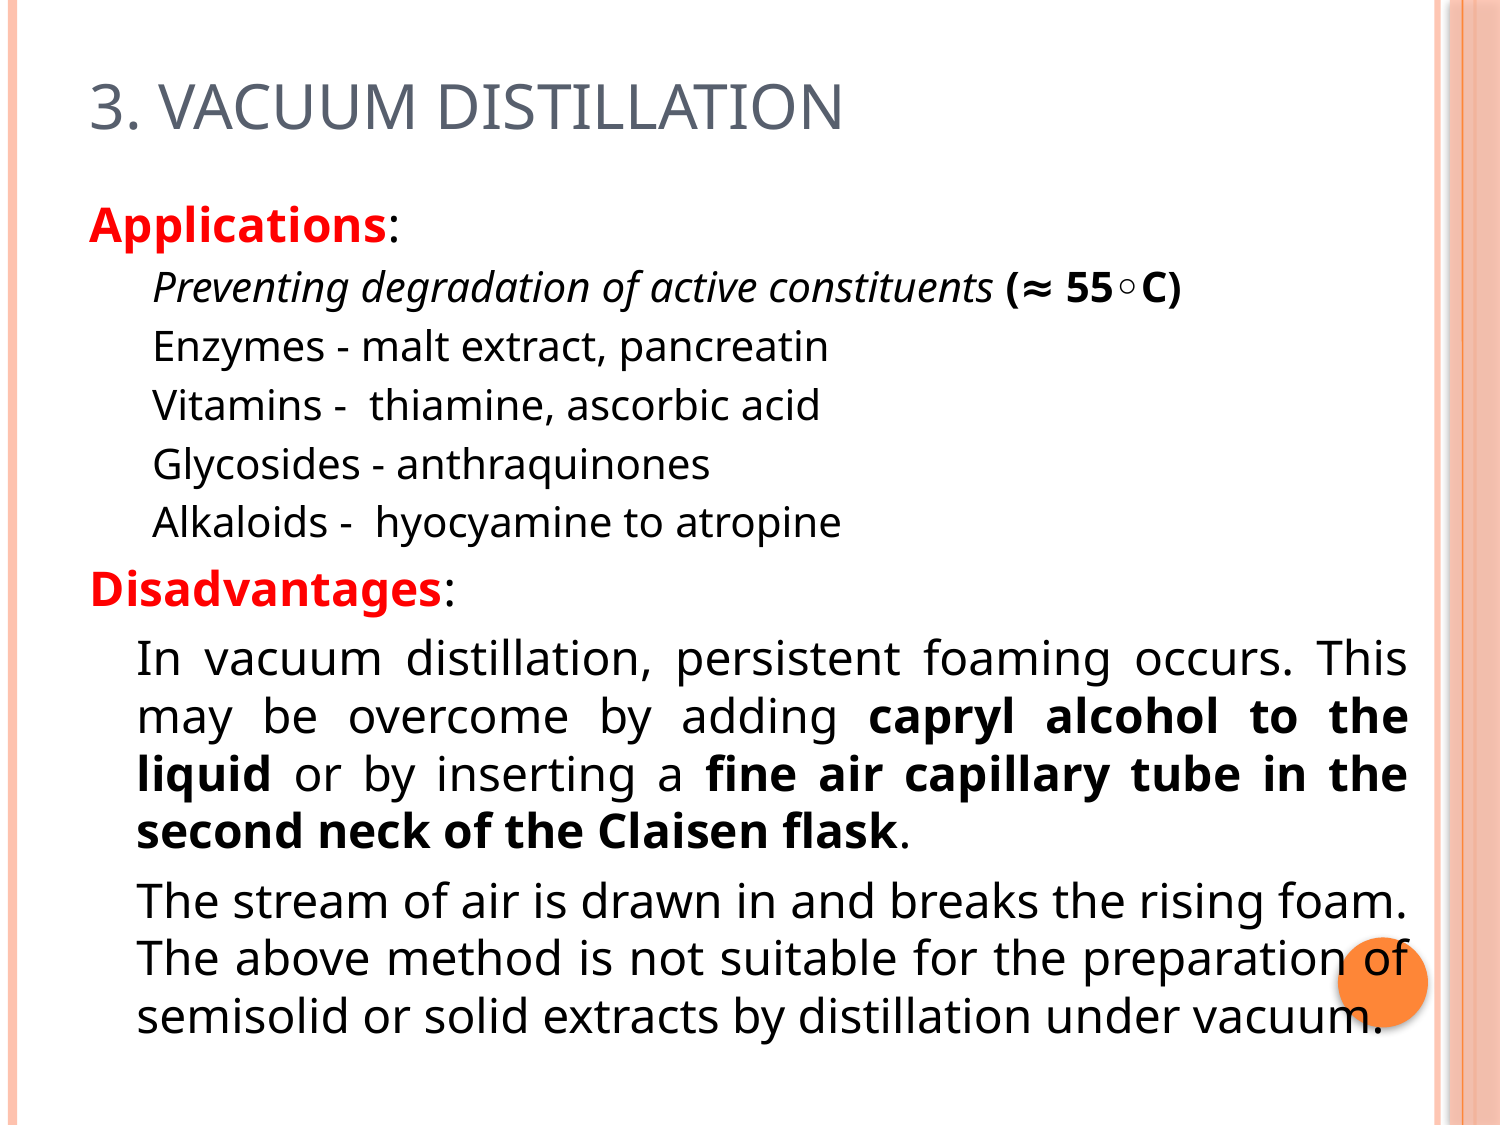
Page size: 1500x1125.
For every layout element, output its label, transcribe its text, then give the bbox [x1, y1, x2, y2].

list Applications: Preventing degradation of active constituents (≈ 55◦C) Enzymes - malt extract, pancreatin Vitamins - thiamine, ascorbic acid Glycosides - anthraquinones Alkaloids - hyocyamine to atropine Disadvantages: In vacuum distillation, persistent foaming occurs. This may be overcome by adding capryl alcohol to the liquid or by inserting a fine air capillary tube in the second neck of the Claisen flask. The stream of air is drawn in and breaks the rising foam. The above method is not suitable for the preparation of semisolid or solid extracts by distillation under vacuum. [75, 187, 1425, 1062]
title 3. VACUUM DISTILLATION [75, 45, 1300, 150]
